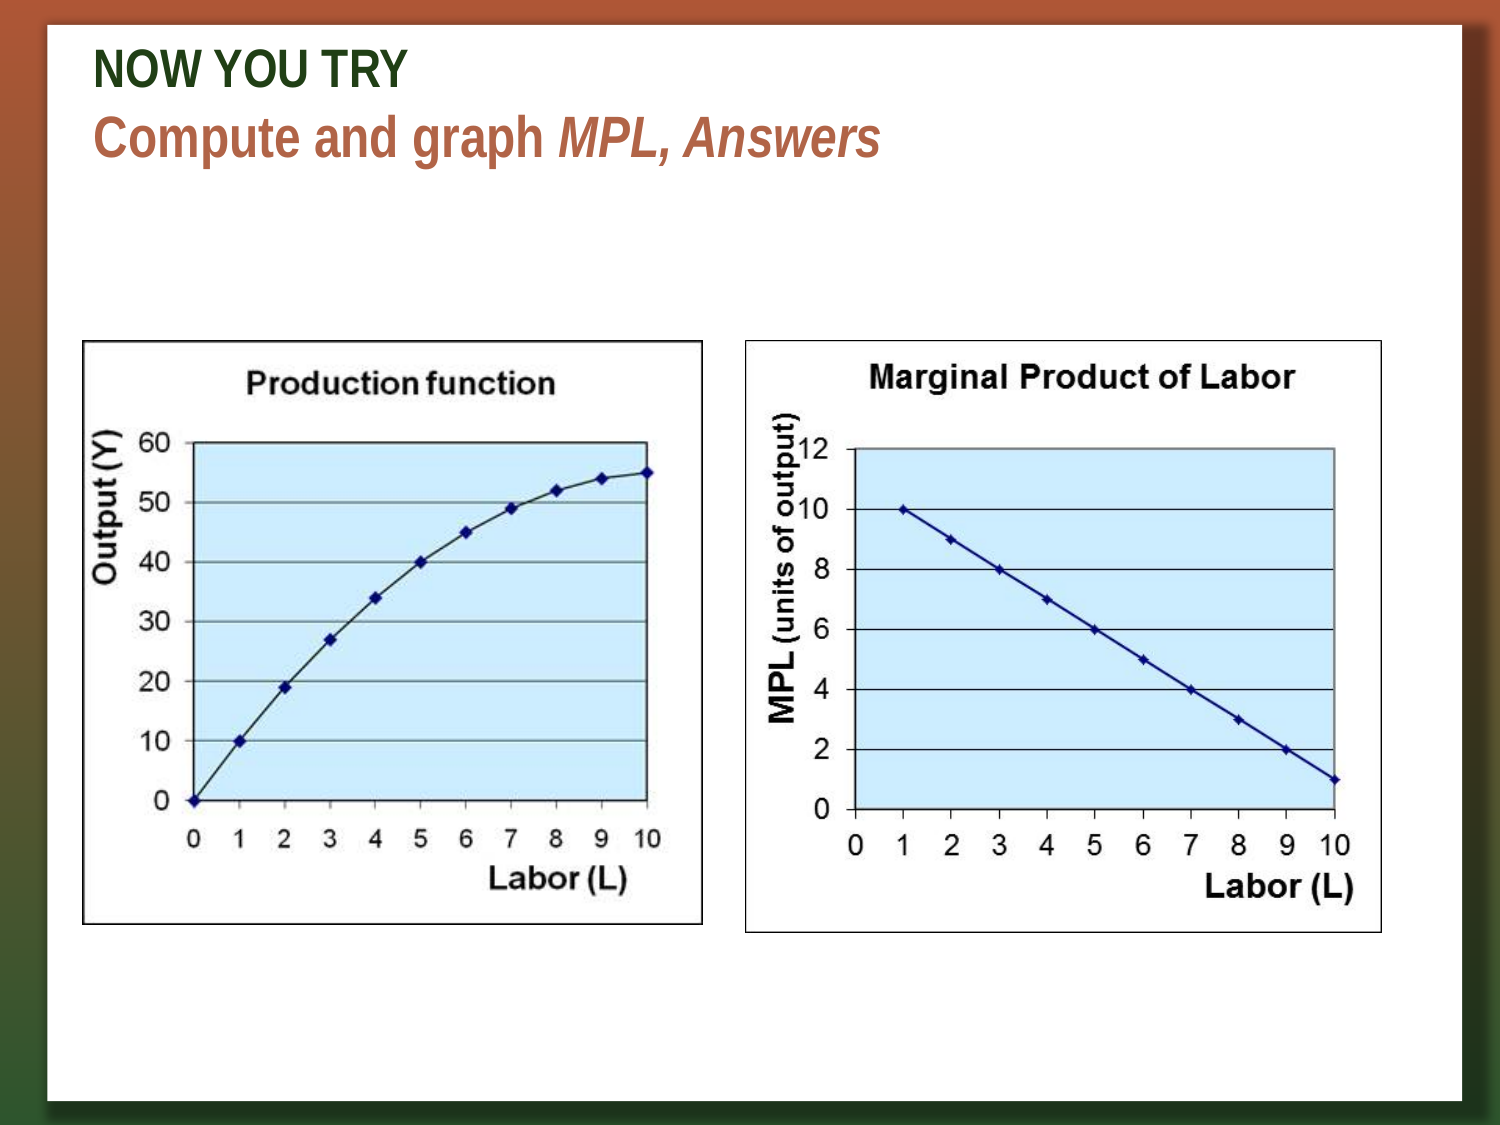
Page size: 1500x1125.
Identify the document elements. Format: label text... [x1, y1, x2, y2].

picture [81, 340, 703, 926]
picture [745, 340, 1383, 934]
title NOW YOU TRY Compute and graph MPL, Answers [78, 29, 1408, 170]
